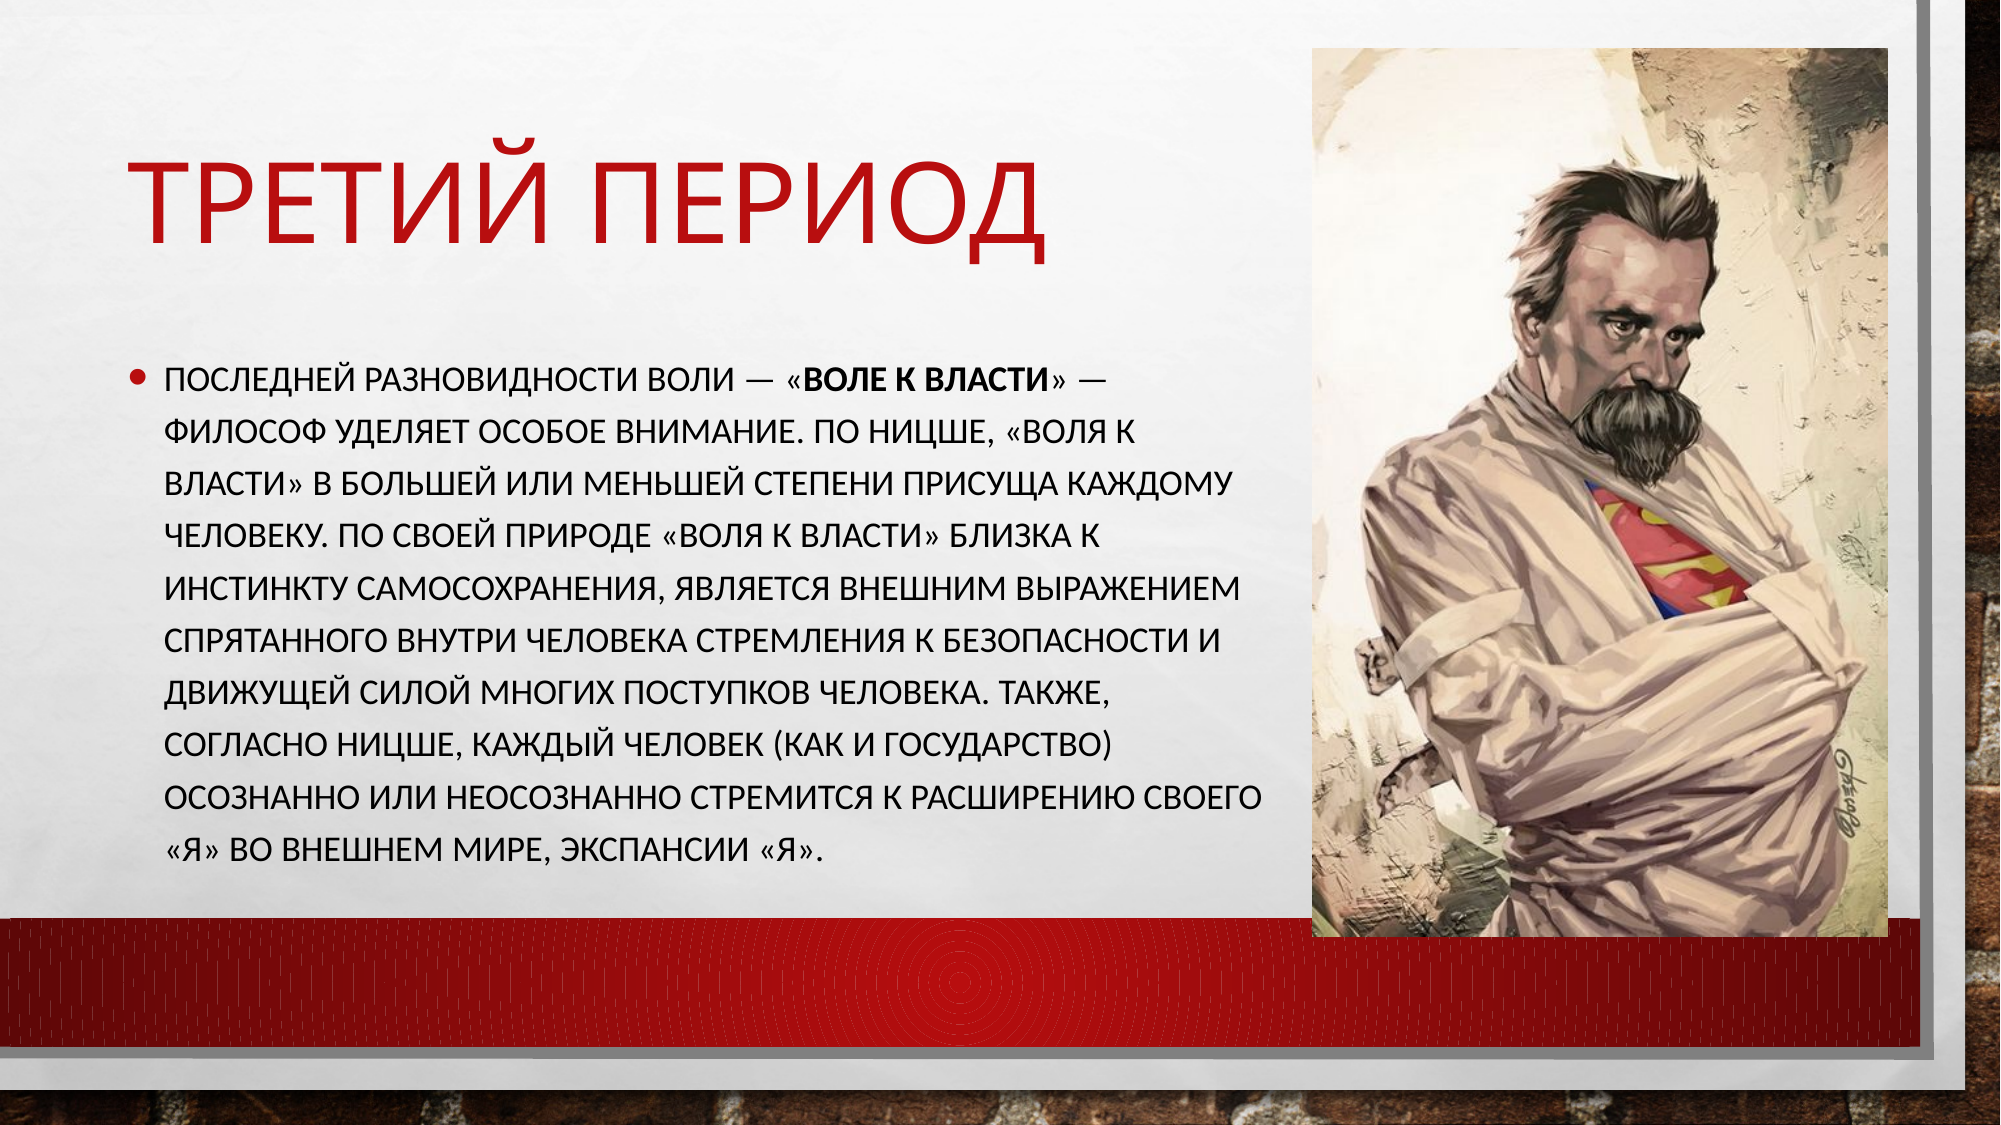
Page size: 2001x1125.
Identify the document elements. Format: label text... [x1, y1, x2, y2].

picture [1312, 47, 1888, 938]
picture [0, 0, 2000, 1125]
title Третий перИод [112, 112, 1312, 302]
list Последней разновидности воли — «воле к власти» — философ уделяет особое внимание. По Ницше, «воля к власти» в большей или меньшей степени присуща каждому человеку. По своей природе «воля к власти» близка к инстинкту самосохранения, является внешним выражением спрятанного внутри человека стремления к безопасности и движущей силой многих поступков человека. Также, согласно Ницше, каждый человек (как и государство) осознанно или неосознанно стремится к расширению своего «Я» во внешнем мире, экспансии «Я». [112, 338, 1291, 882]
